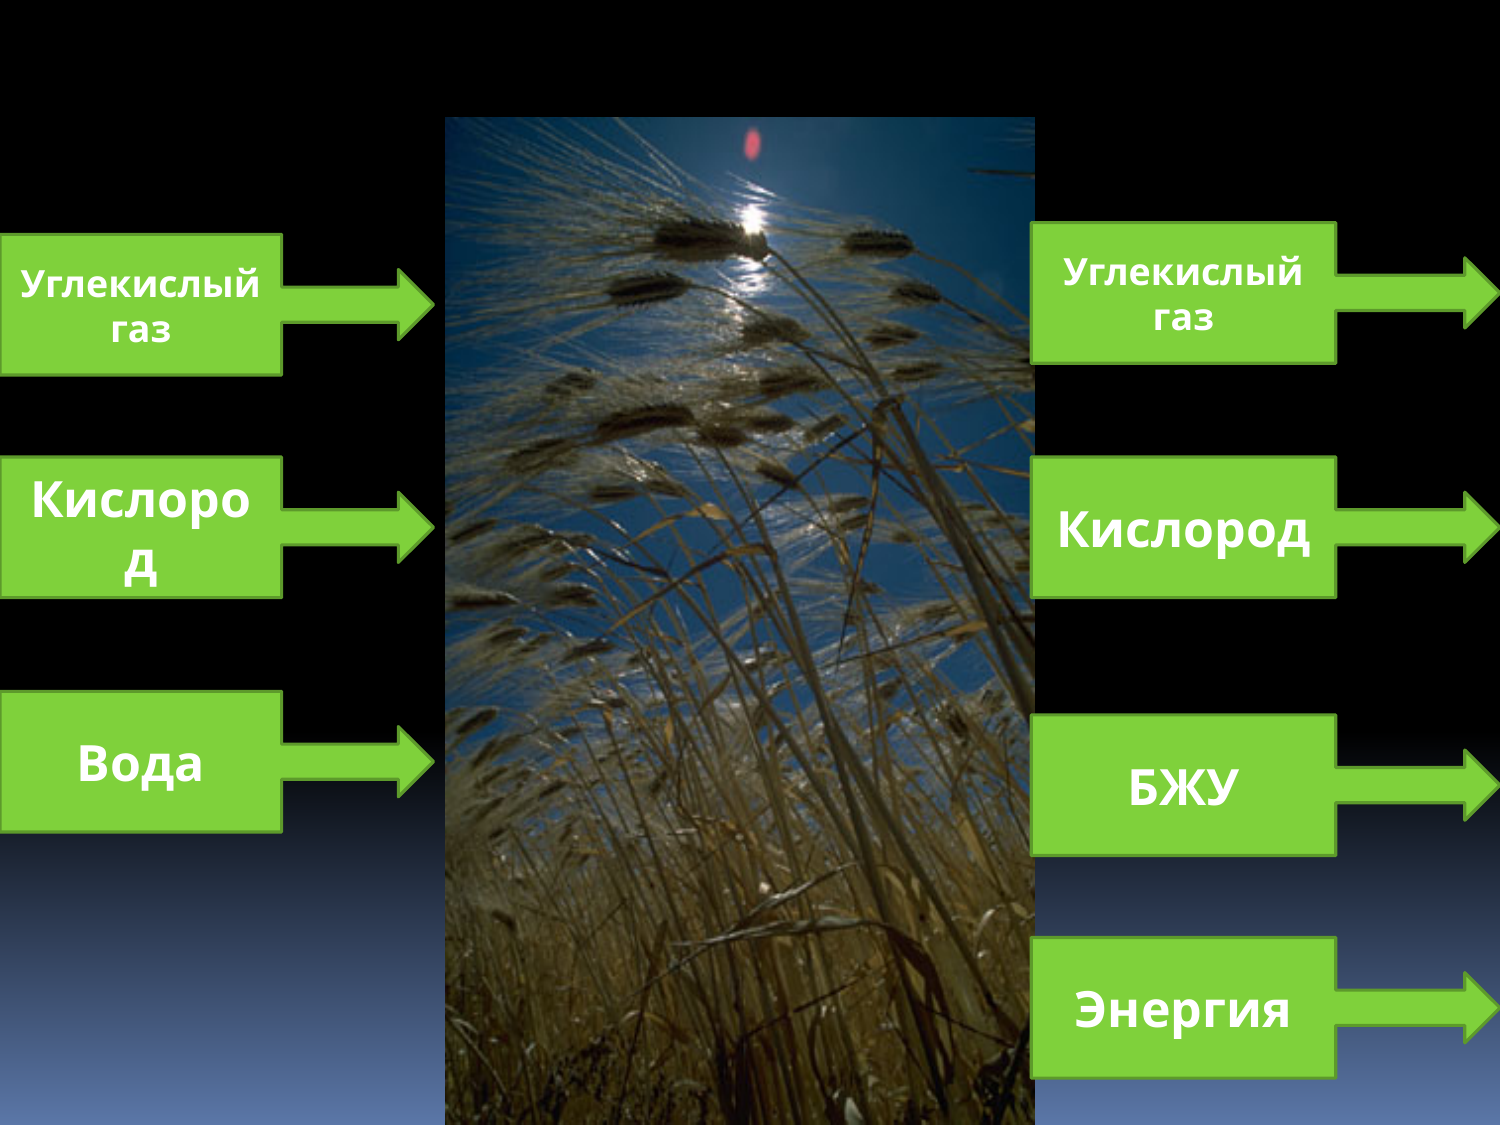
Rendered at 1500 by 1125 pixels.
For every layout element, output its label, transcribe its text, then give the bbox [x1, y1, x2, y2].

text_box БЖУ [1045, 713, 1500, 858]
text_box Вода [0, 689, 435, 834]
picture [444, 116, 1036, 1125]
text_box Углекислый газ [0, 232, 435, 377]
text_box Углекислый газ [1045, 221, 1500, 365]
text_box Кислород [1045, 455, 1500, 600]
text_box Энергия [1045, 935, 1500, 1080]
text_box Кислород [0, 455, 435, 600]
